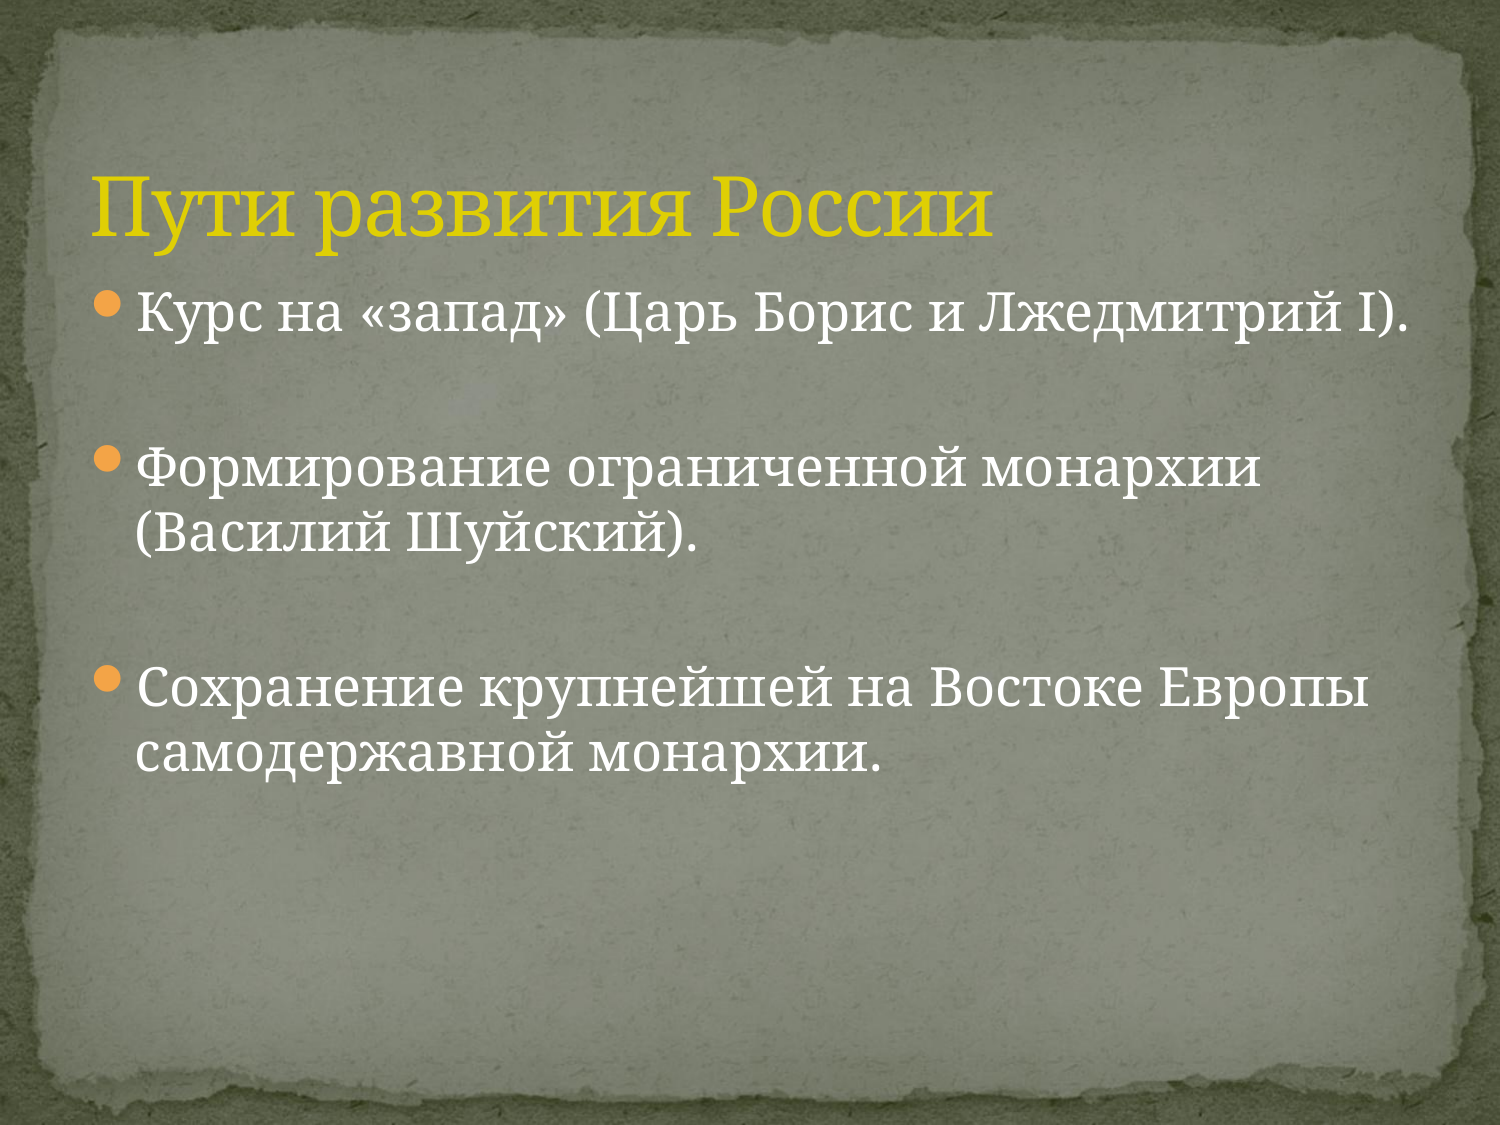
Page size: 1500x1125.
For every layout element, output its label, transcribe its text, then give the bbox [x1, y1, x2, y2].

title Пути развития России [74, 35, 1425, 261]
picture [0, 0, 1500, 1125]
list Курс на «запад» (Царь Борис и Лжедмитрий I). Формирование ограниченной монархии (Василий Шуйский). Сохранение крупнейшей на Востоке Европы самодержавной монархии. [74, 269, 1426, 945]
